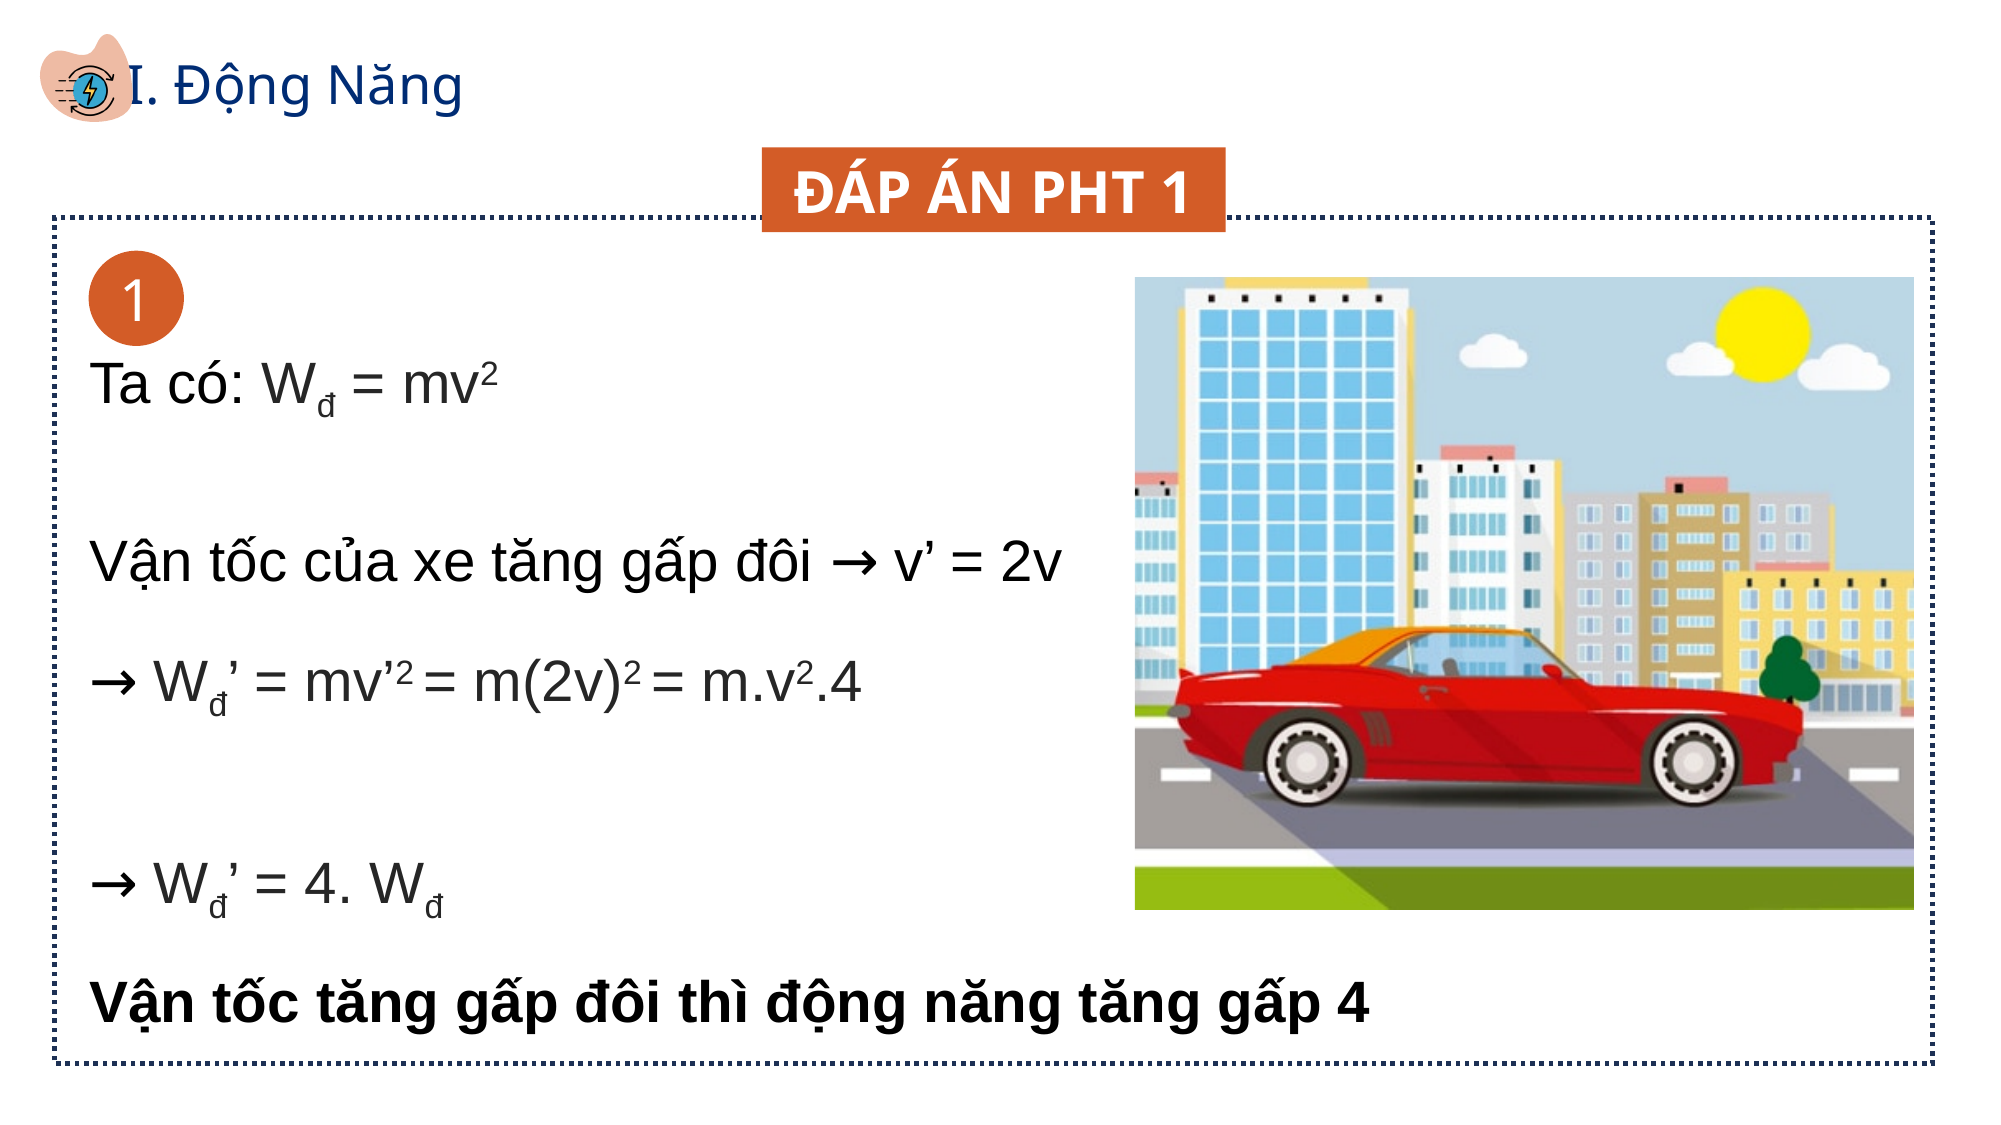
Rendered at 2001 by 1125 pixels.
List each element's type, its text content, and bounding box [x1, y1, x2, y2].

text_box 1 [87, 249, 185, 347]
picture [1134, 277, 1915, 910]
text_box [54, 216, 1934, 1065]
text_box → Wđ’ = 4. Wđ [39, 809, 1092, 928]
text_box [42, 29, 141, 124]
text_box ĐÁP ÁN PHT 1 [761, 147, 1226, 233]
text_box Vận tốc của xe tăng gấp đôi → v’ = 2v [39, 488, 1092, 608]
text_box Vận tốc tăng gấp đôi thì động năng tăng gấp 4 [39, 930, 1702, 1049]
text_box I. Động Năng [141, 43, 492, 123]
